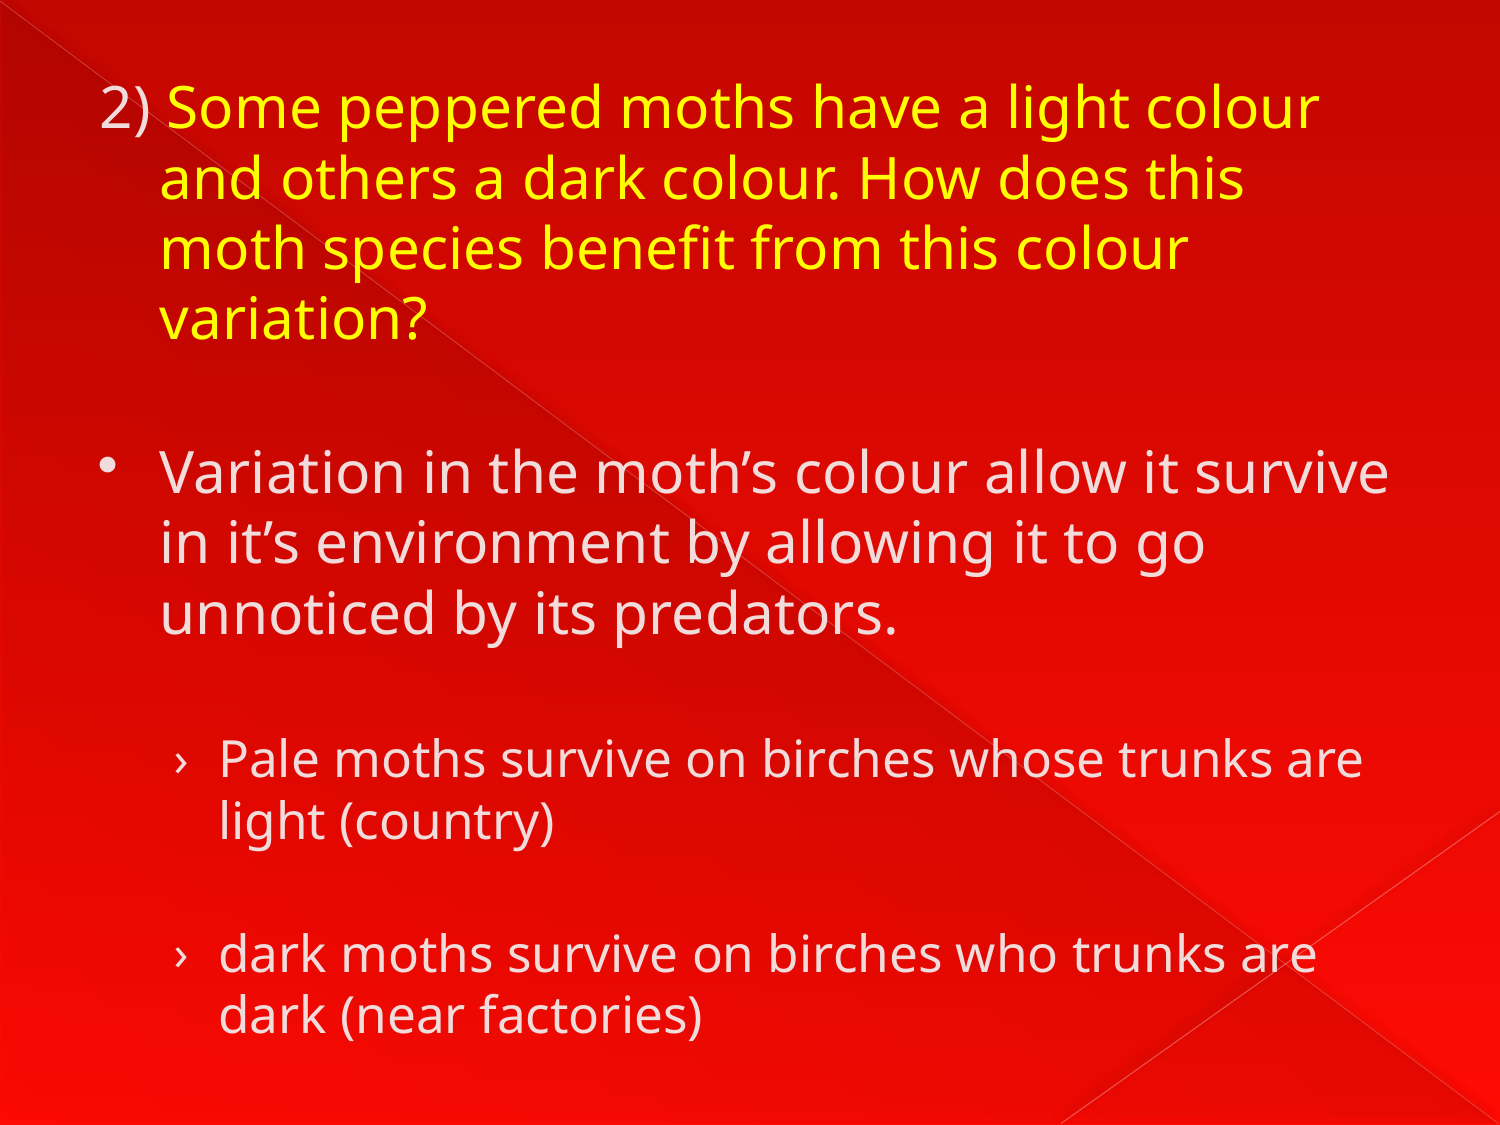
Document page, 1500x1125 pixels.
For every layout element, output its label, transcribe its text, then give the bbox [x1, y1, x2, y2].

list 2) Some peppered moths have a light colour and others a dark colour. How does this moth species benefit from this colour variation? Variation in the moth’s colour allow it survive in it’s environment by allowing it to go unnoticed by its predators. Pale moths survive on birches whose trunks are light (country) dark moths survive on birches who trunks are dark (near factories) [74, 62, 1426, 1060]
